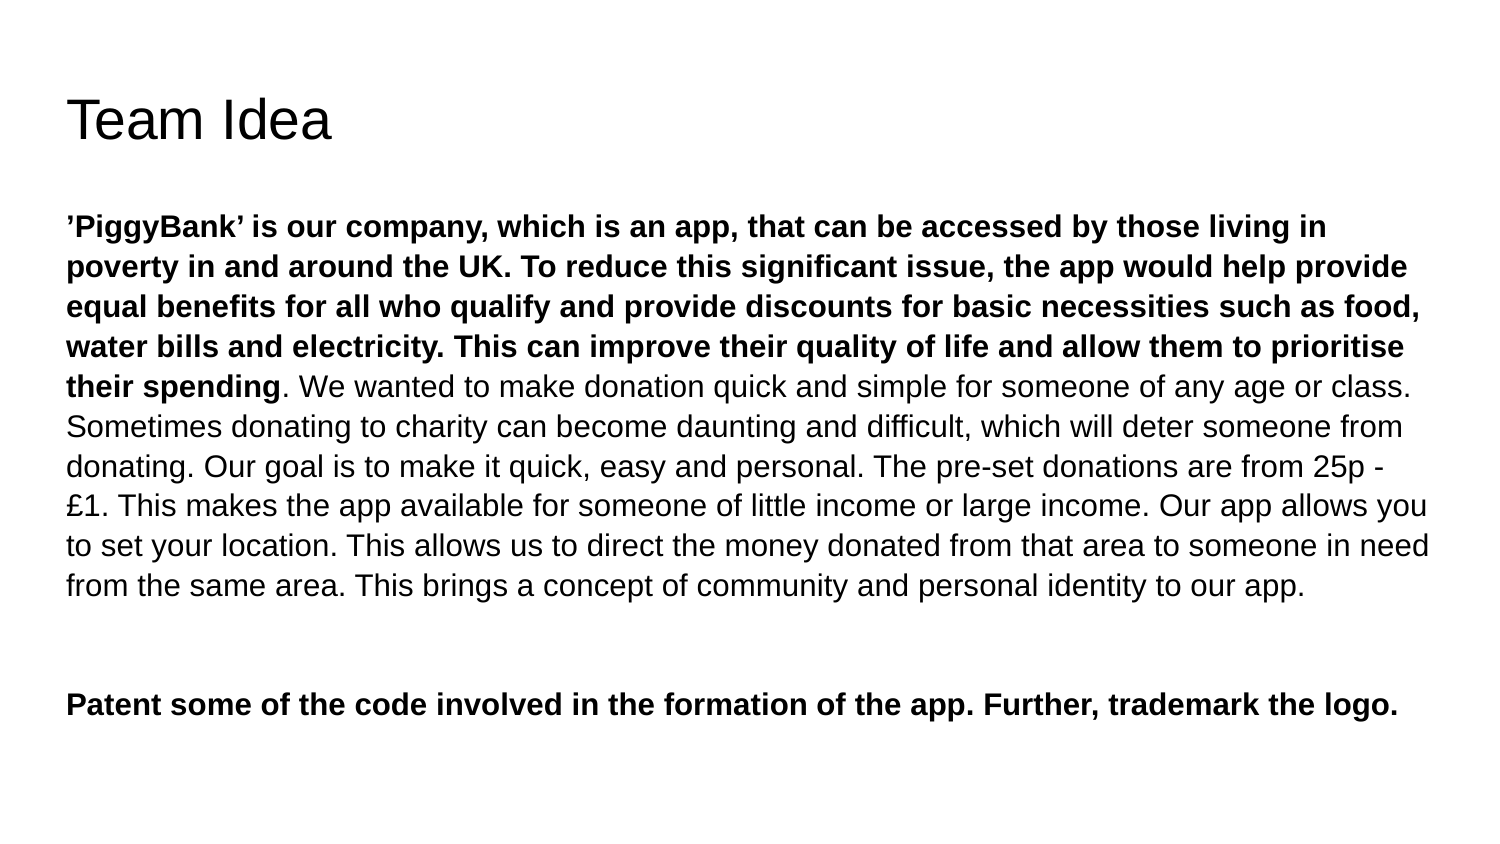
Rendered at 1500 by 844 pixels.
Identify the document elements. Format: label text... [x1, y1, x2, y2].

title Team Idea [51, 72, 1449, 167]
list ’PiggyBank’ is our company, which is an app, that can be accessed by those living in poverty in and around the UK. To reduce this significant issue, the app would help provide equal benefits for all who qualify and provide discounts for basic necessities such as food, water bills and electricity. This can improve their quality of life and allow them to prioritise their spending. We wanted to make donation quick and simple for someone of any age or class. Sometimes donating to charity can become daunting and difficult, which will deter someone from donating. Our goal is to make it quick, easy and personal. The pre-set donations are from 25p - £1. This makes the app available for someone of little income or large income. Our app allows you to set your location. This allows us to direct the money donated from that area to someone in need from the same area. This brings a concept of community and personal identity to our app. Patent some of the code involved in the formation of the app. Further, trademark the logo. [51, 189, 1449, 750]
